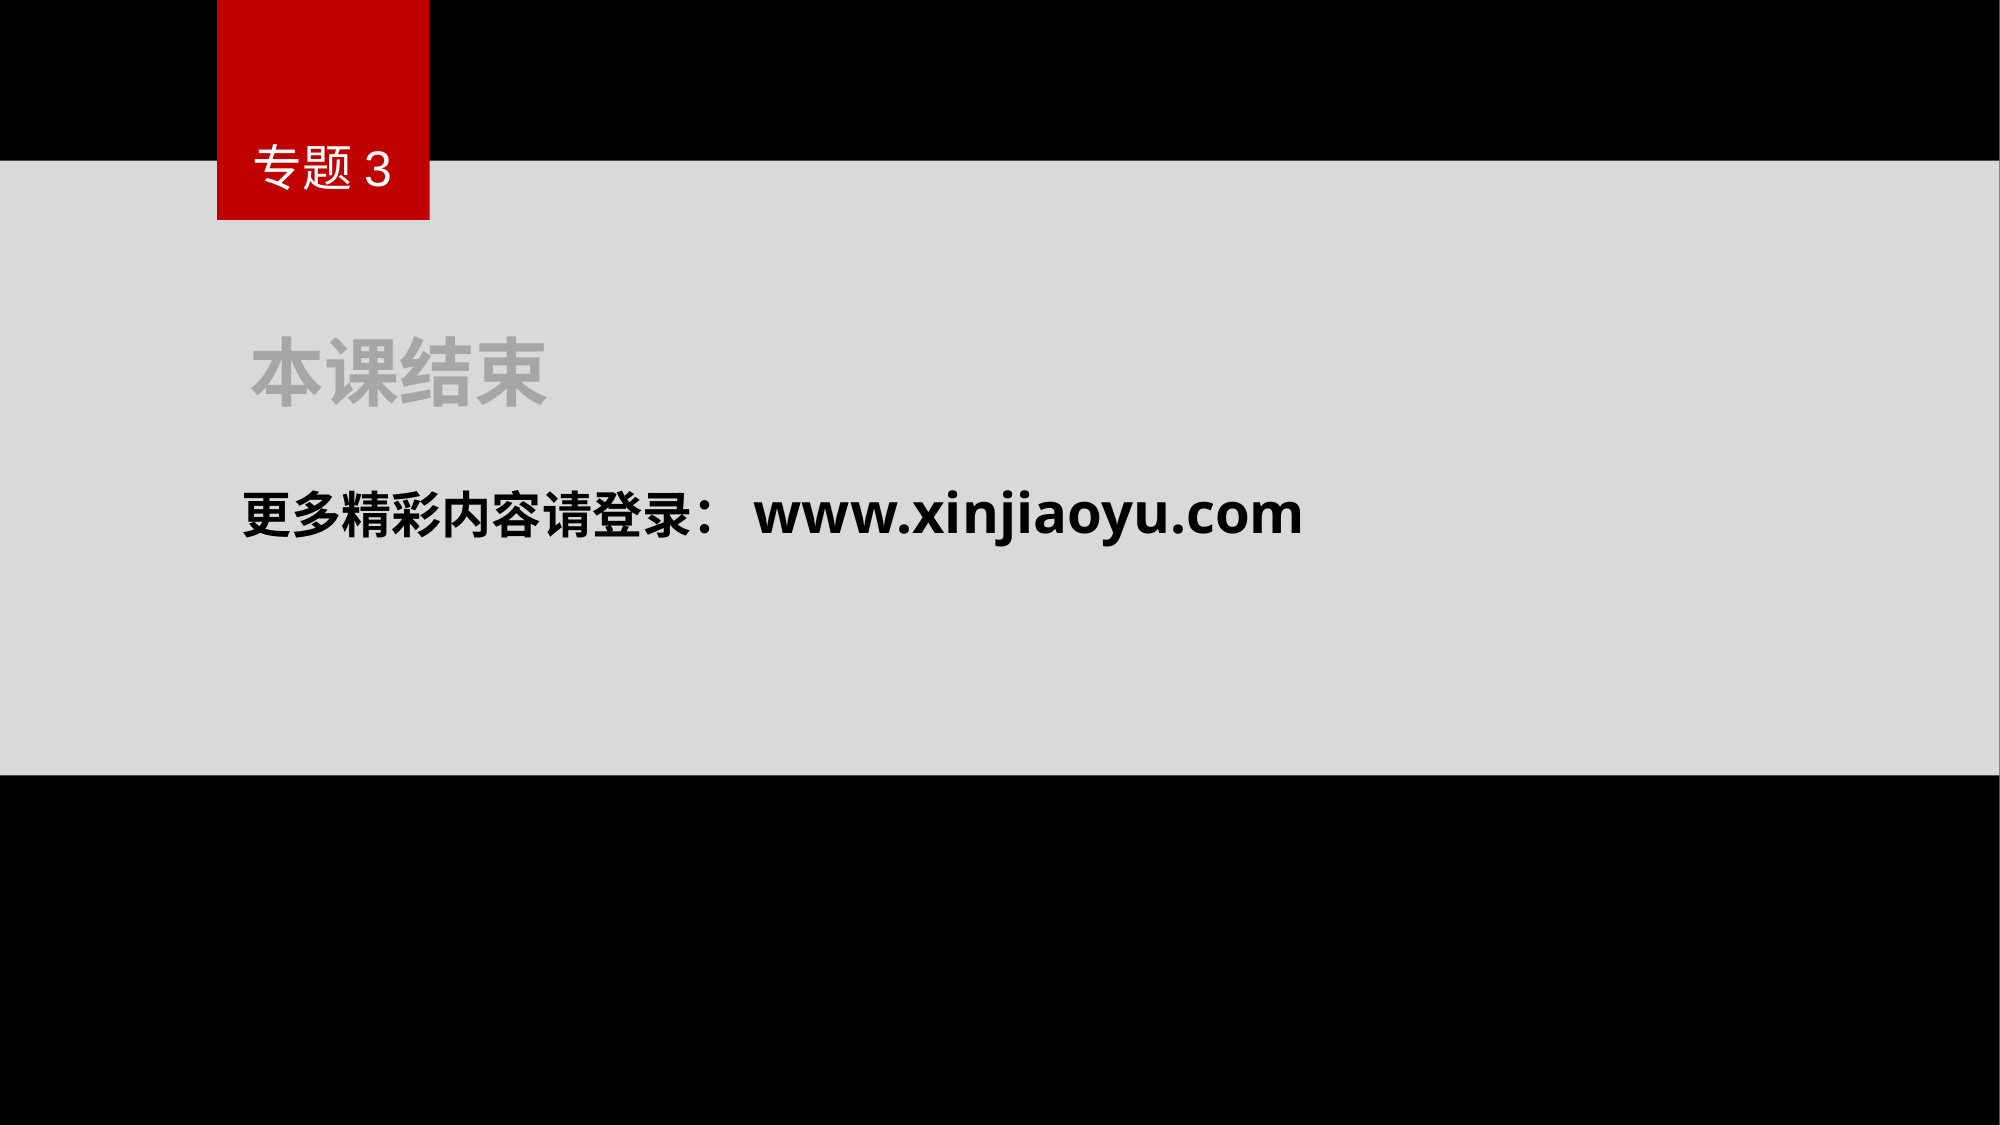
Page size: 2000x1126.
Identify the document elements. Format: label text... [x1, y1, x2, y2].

text_box 本课结束 [184, 290, 616, 423]
text_box 更多精彩内容请登录：www.xinjiaoyu.com [161, 436, 1386, 587]
text_box 专题3 [196, 129, 448, 204]
text_box [215, 204, 432, 222]
text_box [0, 159, 2000, 777]
text_box [215, 0, 432, 129]
